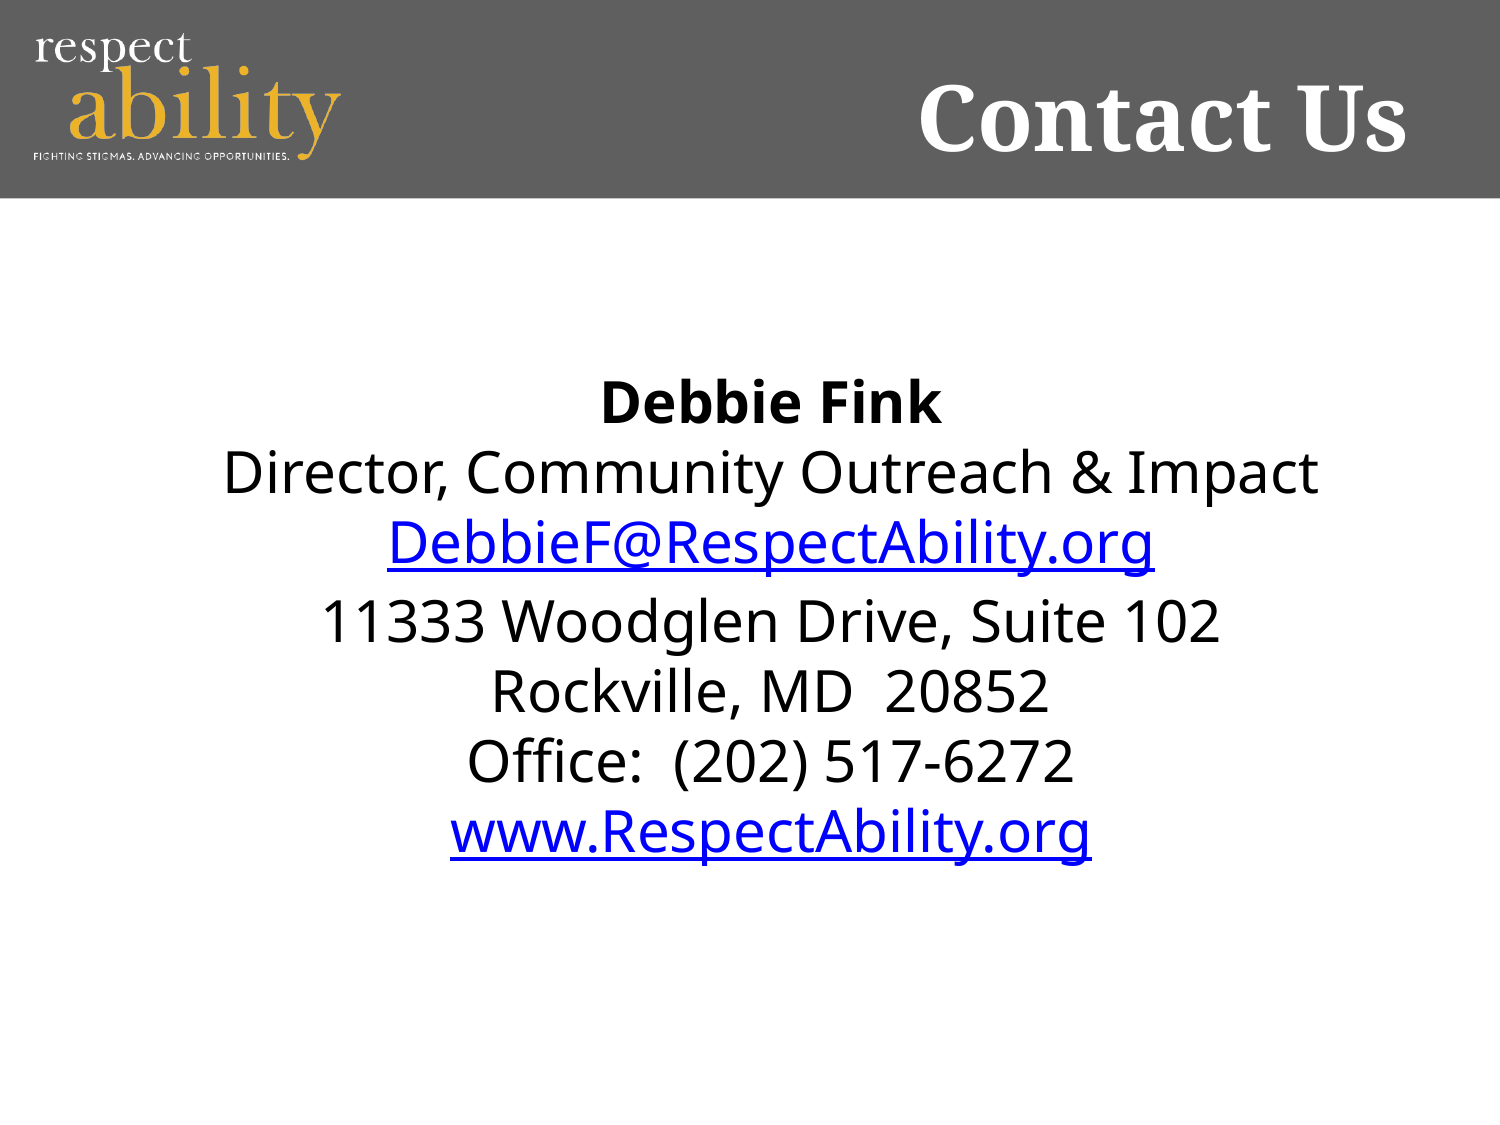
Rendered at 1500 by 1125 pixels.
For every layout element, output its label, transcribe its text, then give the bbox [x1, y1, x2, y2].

title Contact Us [75, 45, 1425, 91]
text_box Debbie Fink Director, Community Outreach & Impact DebbieF@RespectAbility.org 11333 Woodglen Drive, Suite 102 Rockville, MD 20852 Office: (202) 517-6272 www.RespectAbility.org [118, 357, 1425, 881]
picture [34, 33, 341, 163]
